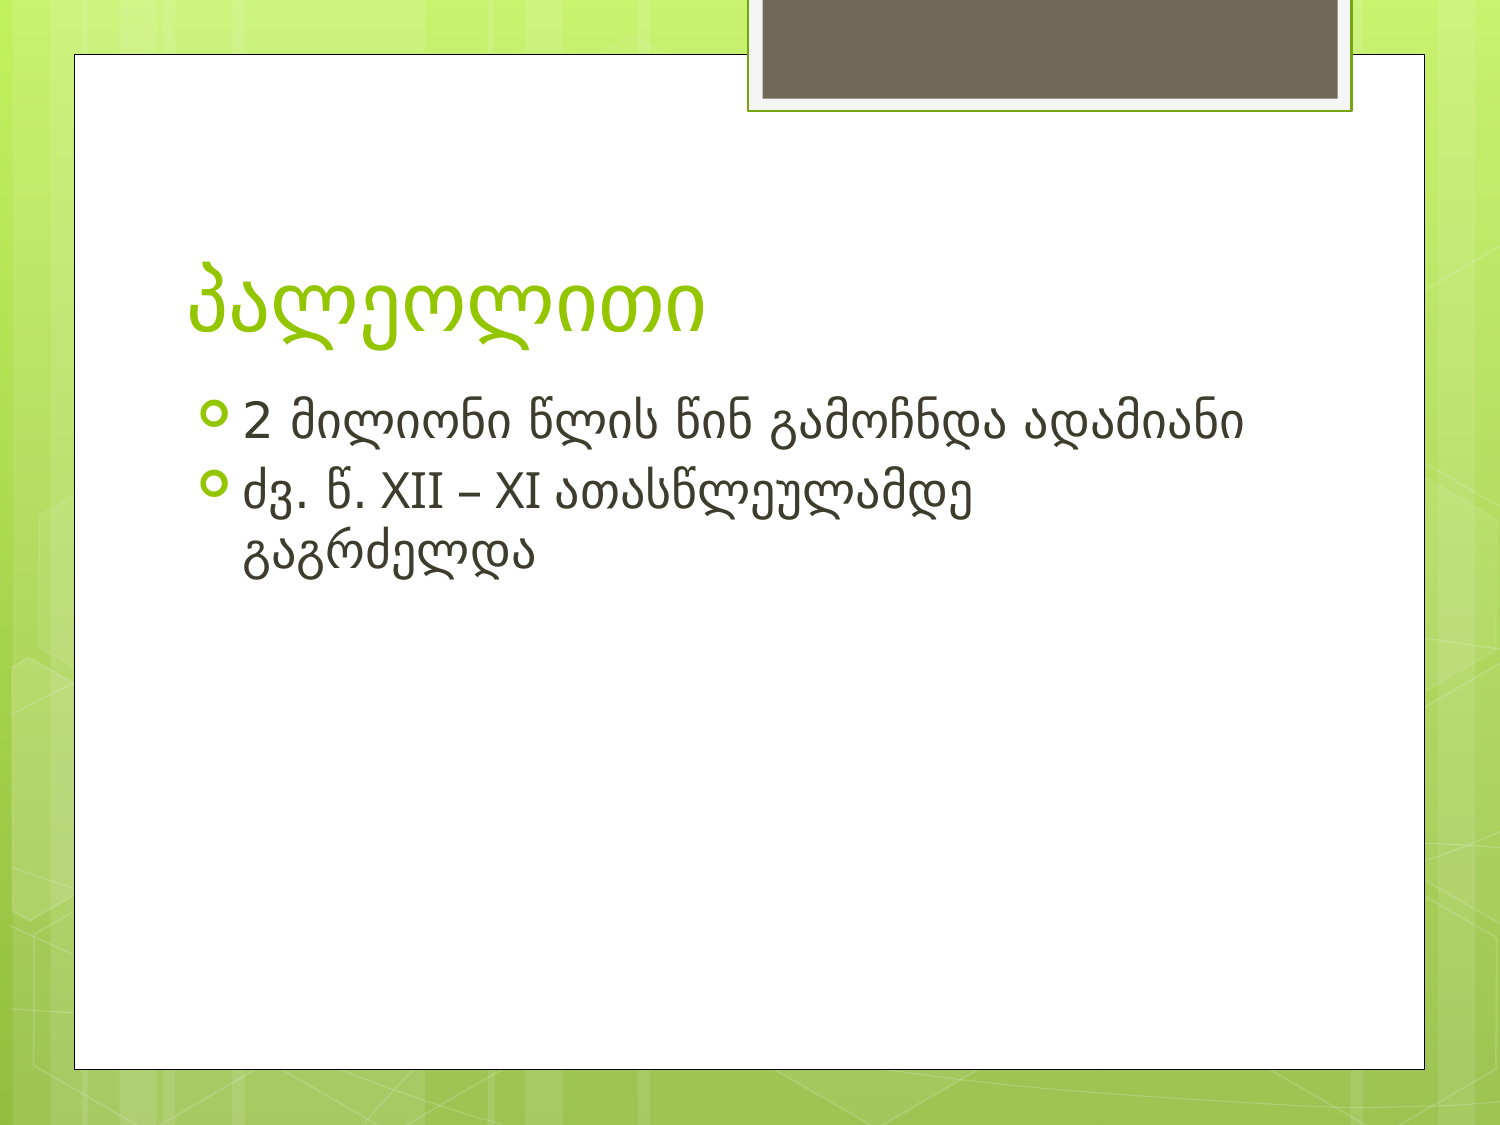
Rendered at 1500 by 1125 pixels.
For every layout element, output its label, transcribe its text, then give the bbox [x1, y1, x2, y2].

list 2 მილიონი წლის წინ გამოჩნდა ადამიანი ძვ. წ. XII – XI ათასწლეულამდე გაგრძელდა [171, 381, 1283, 957]
title პალეოლითი [171, 168, 1324, 357]
